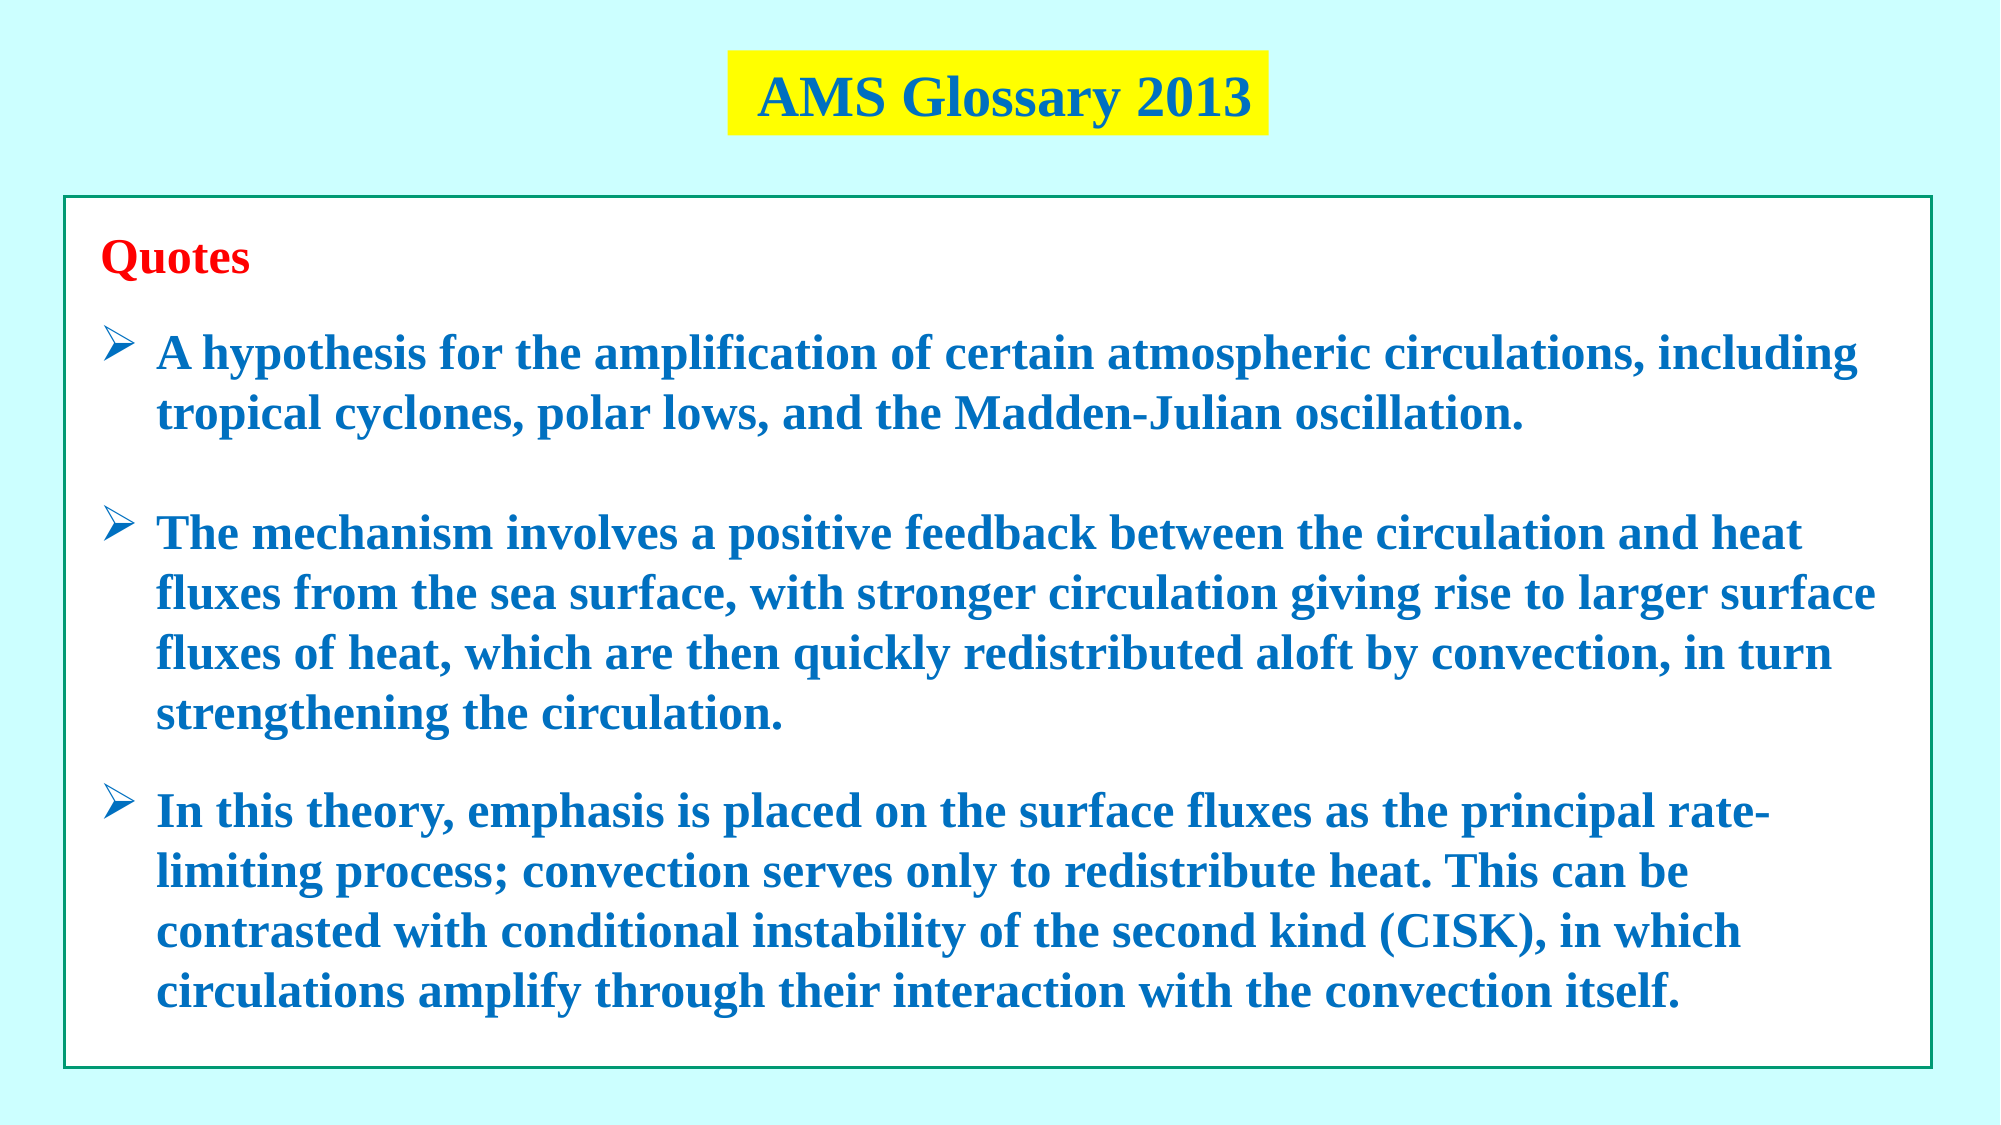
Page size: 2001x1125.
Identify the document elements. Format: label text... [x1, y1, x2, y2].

text_box Quotes [85, 216, 266, 292]
text_box AMS Glossary 2013 [727, 50, 1269, 136]
text_box A hypothesis for the amplification of certain atmospheric circulations, including tropical cyclones, polar lows, and the Madden-Julian oscillation. The mechanism involves a positive feedback between the circulation and heat fluxes from the sea surface, with stronger circulation giving rise to larger surface fluxes of heat, which are then quickly redistributed aloft by convection, in turn strengthening the circulation. In this theory, emphasis is placed on the surface fluxes as the principal rate-limiting process; convection serves only to redistribute heat. This can be contrasted with conditional instability of the second kind (CISK), in which circulations amplify through their interaction with the convection itself. [84, 312, 1912, 1003]
text_box [64, 196, 1932, 1068]
